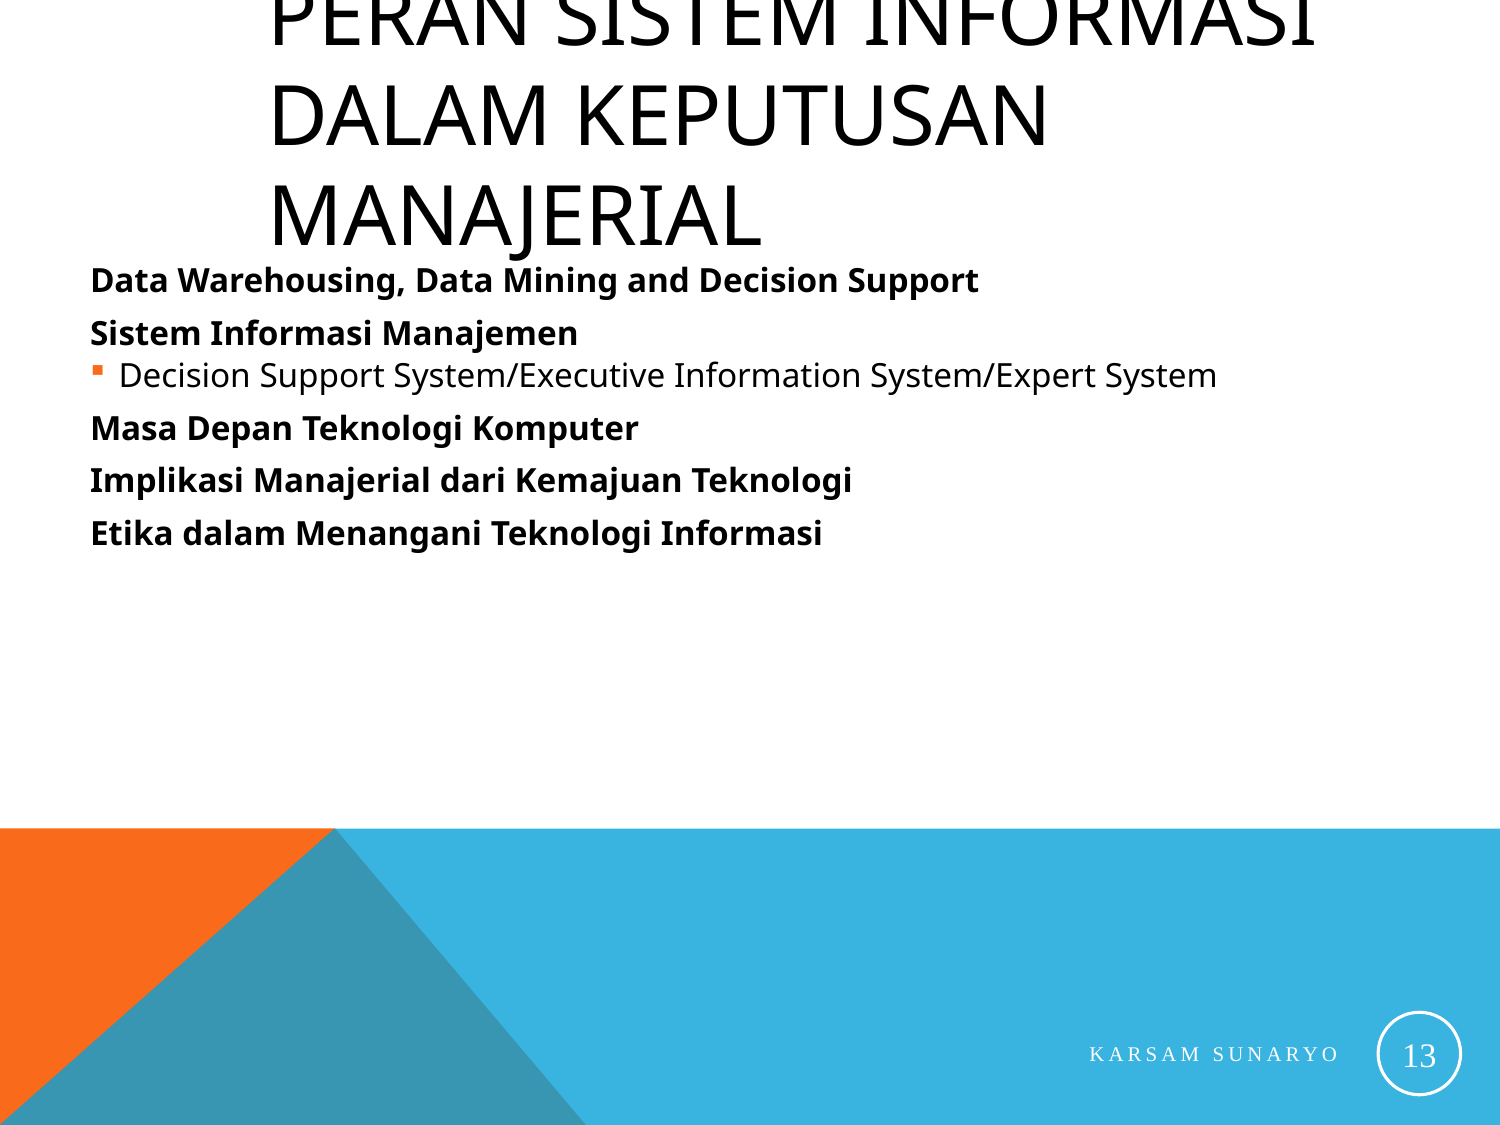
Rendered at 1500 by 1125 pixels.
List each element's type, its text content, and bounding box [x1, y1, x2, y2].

list Data Warehousing, Data Mining and Decision Support Sistem Informasi Manajemen Decision Support System/Executive Information System/Expert System Masa Depan Teknologi Komputer Implikasi Manajerial dari Kemajuan Teknologi Etika dalam Menangani Teknologi Informasi [75, 256, 1425, 1057]
slide_number 13 [1376, 1010, 1463, 1097]
footer Karsam Sunaryo [577, 1031, 1352, 1076]
title Peran Sistem Informasi dalam Keputusan Manajerial [252, 24, 1461, 200]
